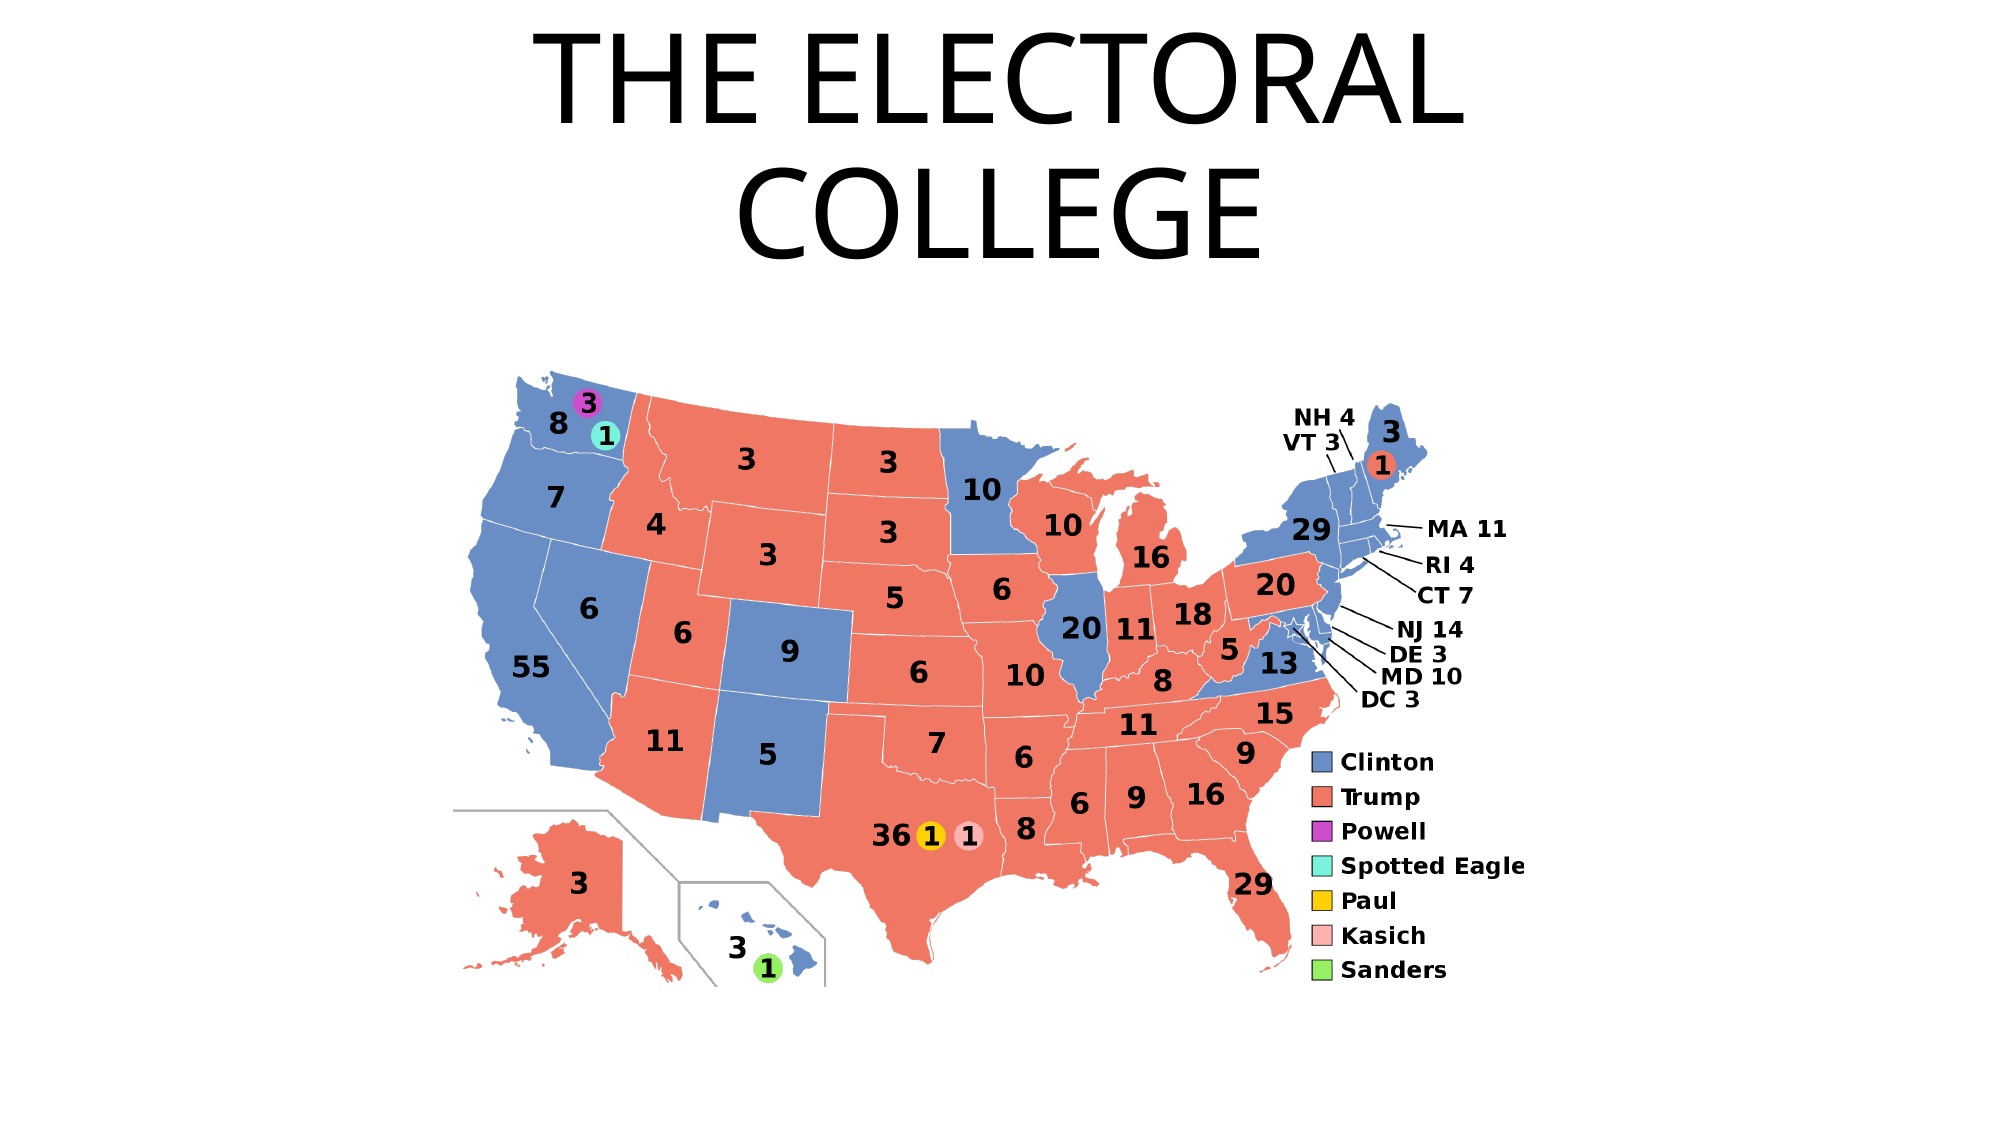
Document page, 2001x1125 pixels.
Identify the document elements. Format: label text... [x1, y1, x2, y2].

picture [453, 364, 1524, 987]
title THE ELECTORAL COLLEGE [249, 103, 1750, 294]
